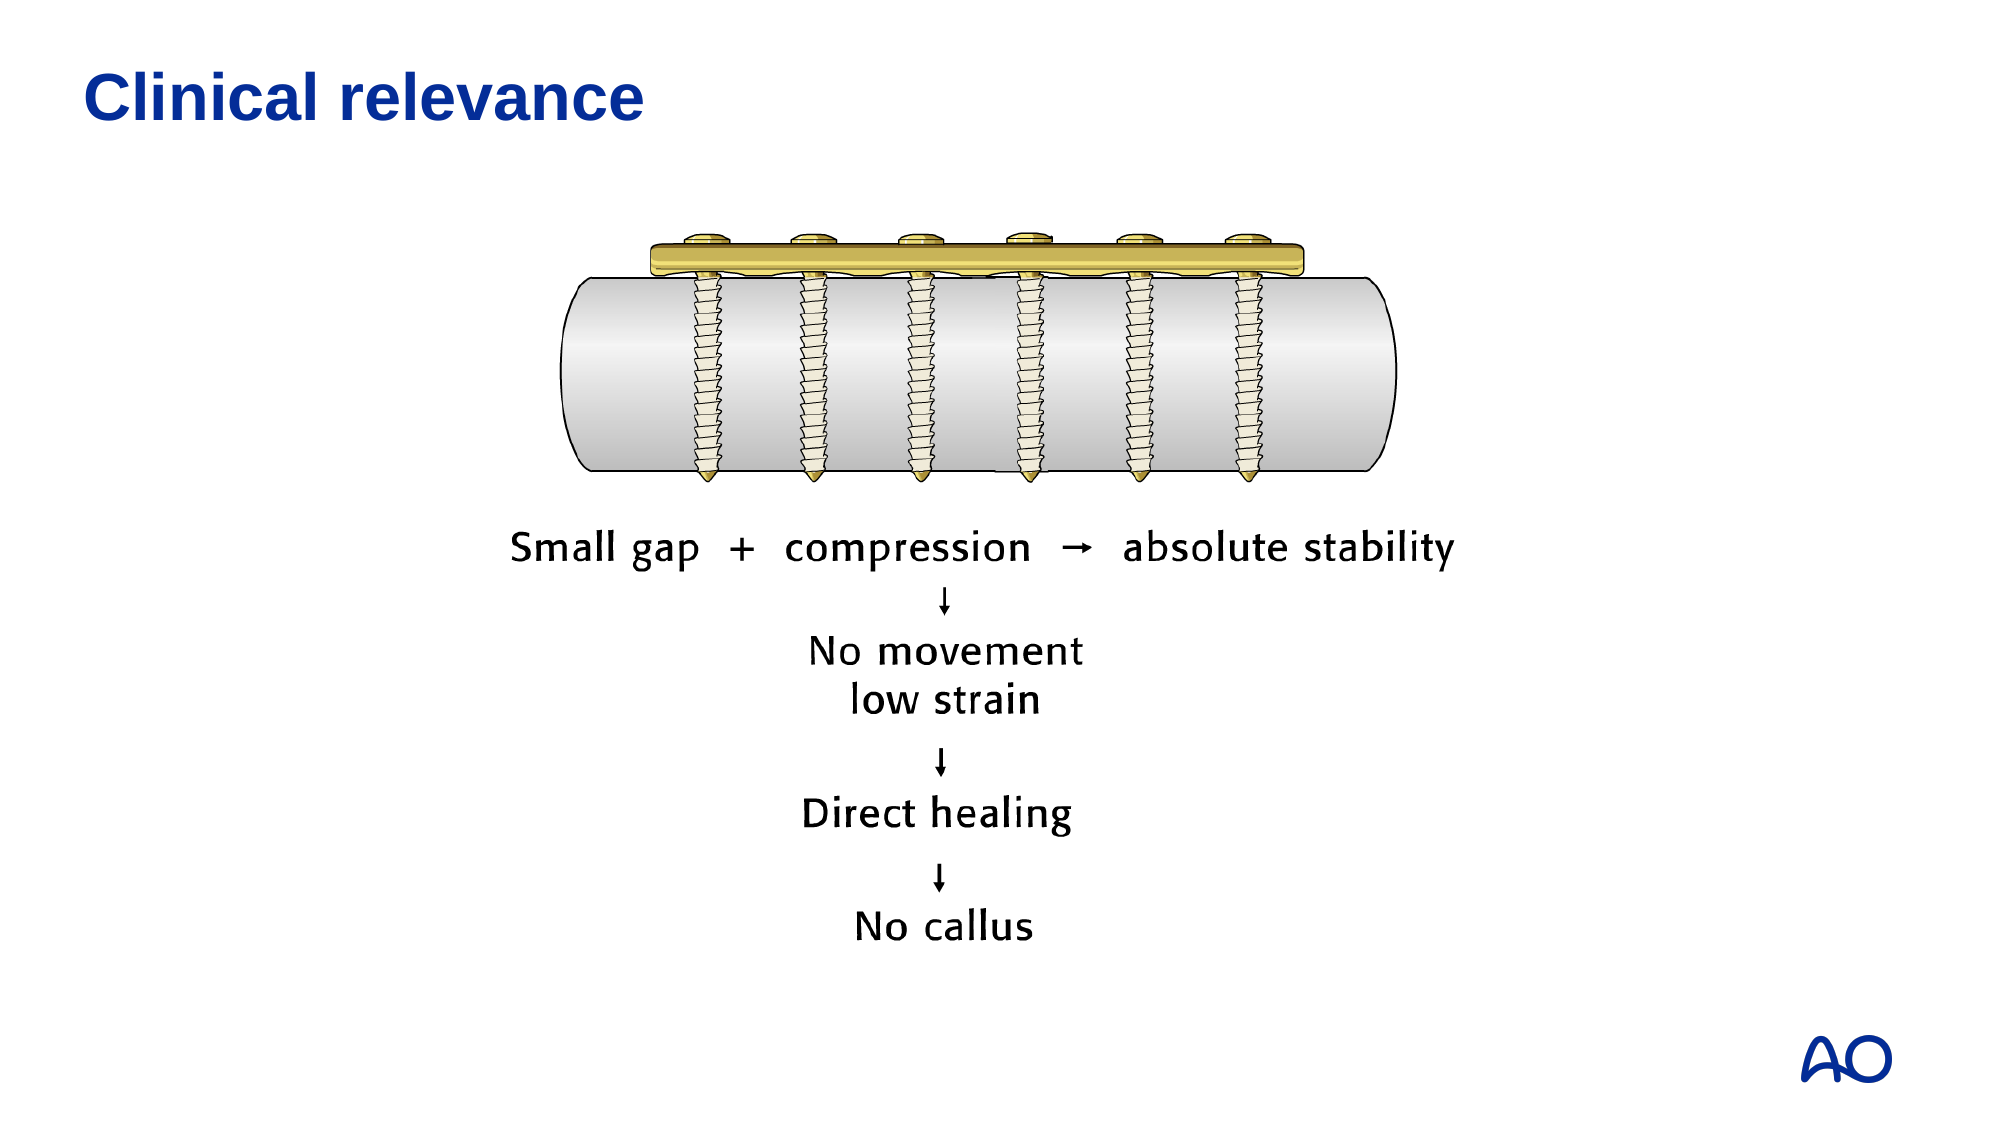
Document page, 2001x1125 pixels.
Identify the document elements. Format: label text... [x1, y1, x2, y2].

picture [1801, 1035, 1892, 1083]
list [489, 212, 1488, 981]
title Clinical relevance [83, 62, 1894, 213]
